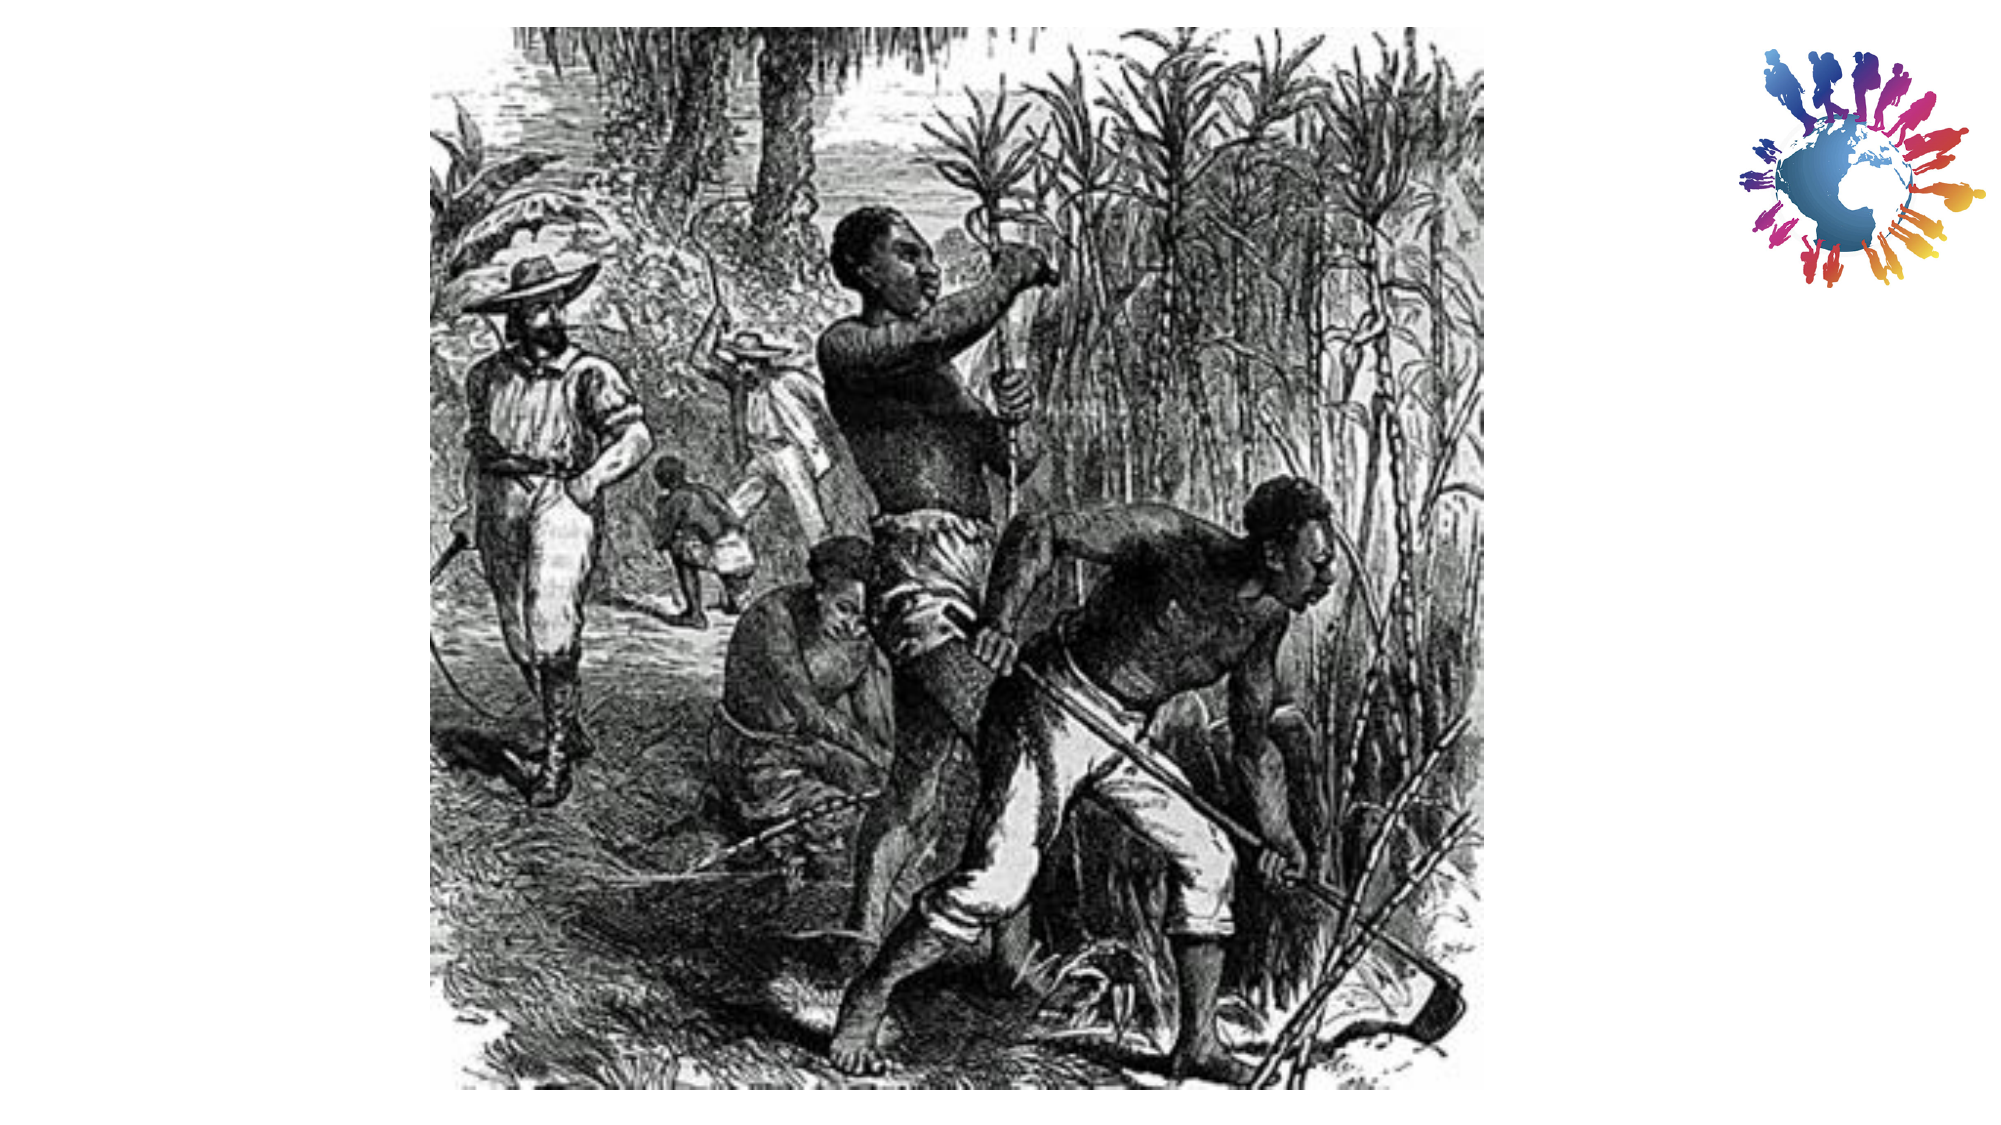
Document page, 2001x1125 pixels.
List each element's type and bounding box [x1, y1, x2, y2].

picture [1739, 49, 1986, 288]
list [430, 27, 1484, 1090]
